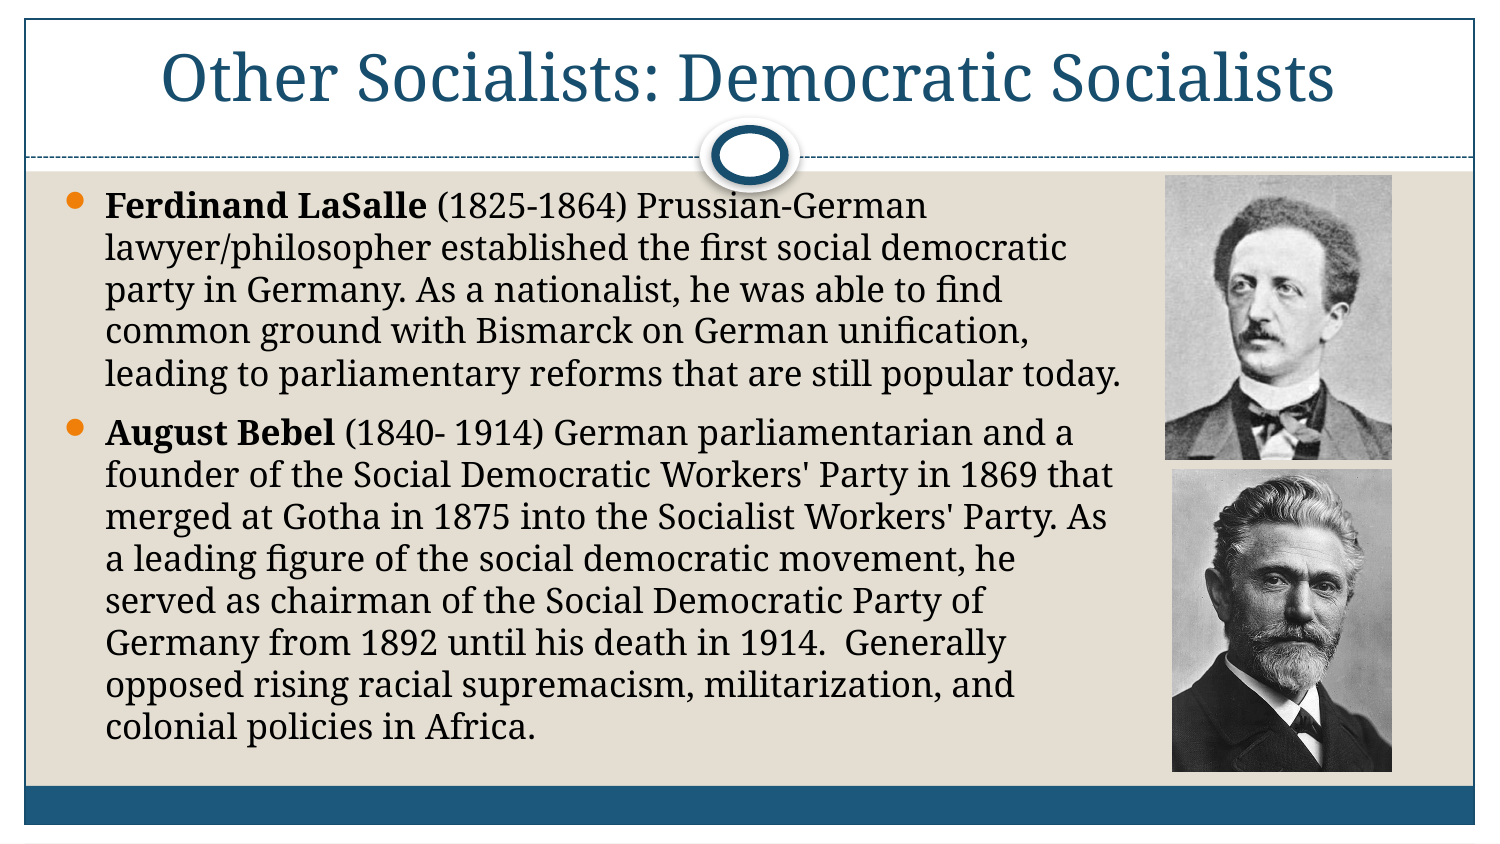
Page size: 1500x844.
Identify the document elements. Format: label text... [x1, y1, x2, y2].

picture [1172, 468, 1392, 772]
title Other Socialists: Democratic Socialists [49, 28, 1450, 122]
picture [1164, 175, 1392, 460]
list Ferdinand LaSalle (1825-1864) Prussian-German lawyer/philosopher established the first social democratic party in Germany. As a nationalist, he was able to find common ground with Bismarck on German unification, leading to parliamentary reforms that are still popular today. August Bebel (1840- 1914) German parliamentarian and a founder of the Social Democratic Workers' Party in 1869 that merged at Gotha in 1875 into the Socialist Workers' Party. As a leading figure of the social democratic movement, he served as chairman of the Social Democratic Party of Germany from 1892 until his death in 1914. Generally opposed rising racial supremacism, militarization, and colonial policies in Africa. [49, 175, 1138, 785]
